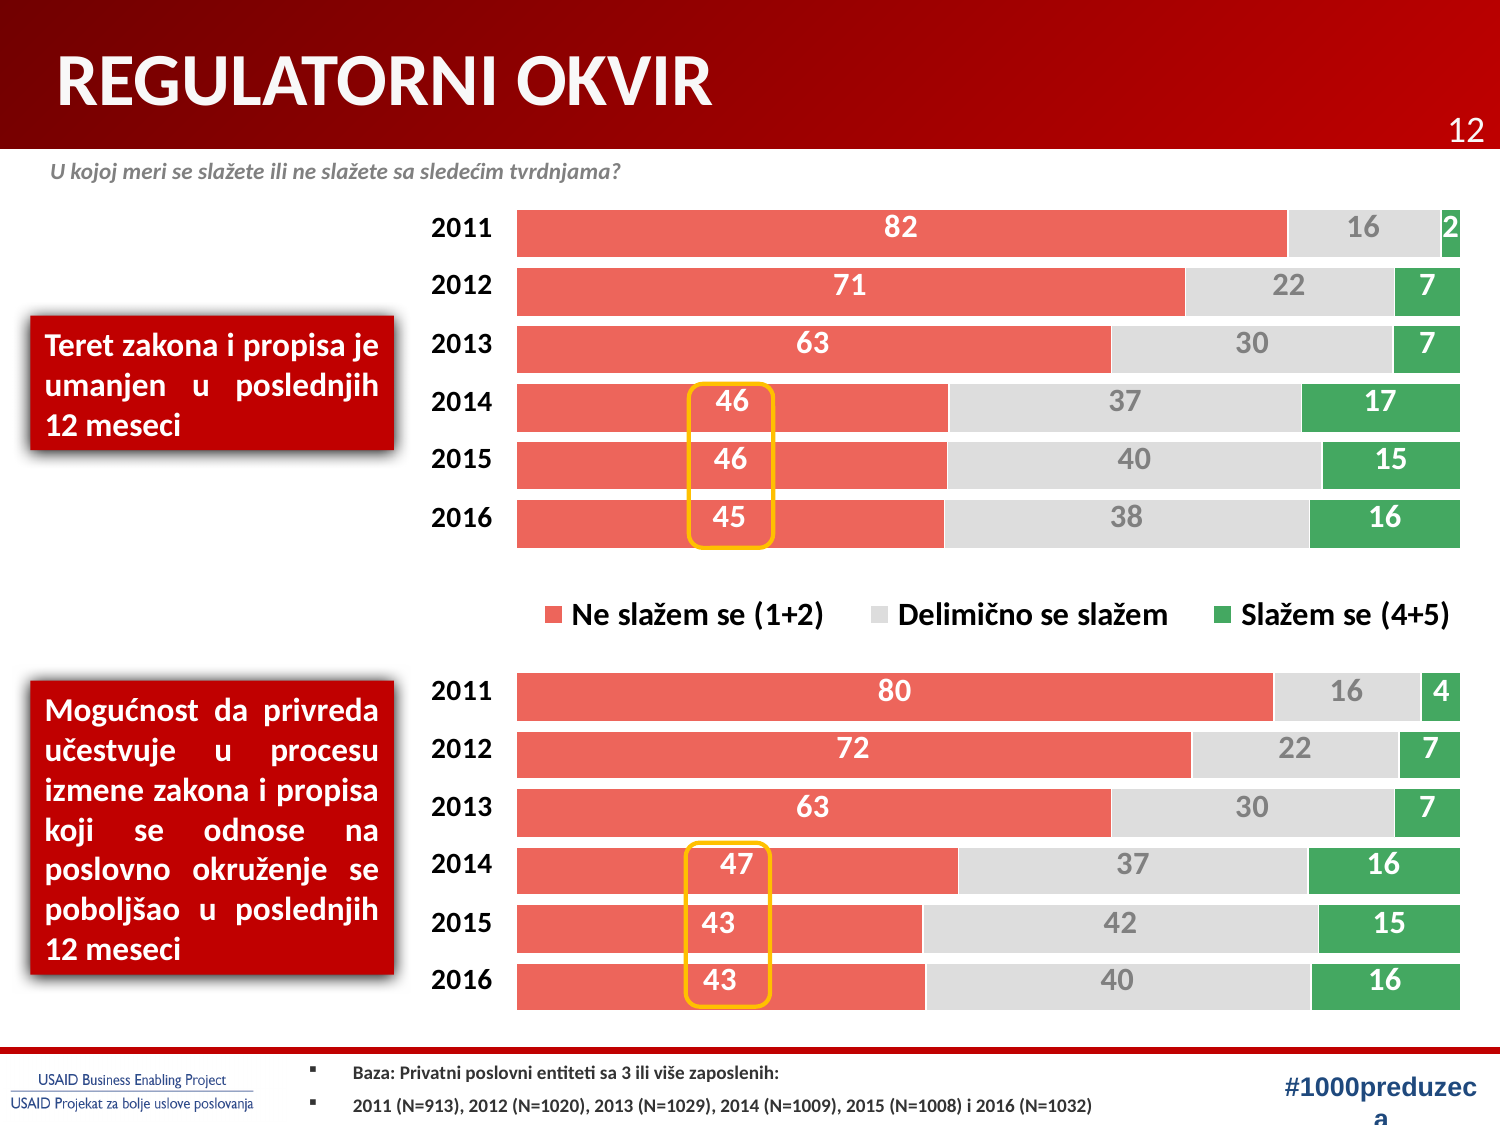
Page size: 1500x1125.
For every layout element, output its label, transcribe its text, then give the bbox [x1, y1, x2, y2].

text_box Teret zakona i propisa je umanjen u poslednjih 12 meseci [30, 315, 394, 451]
text_box U kojoj meri se slažete ili ne slažete sa sledećim tvrdnjama? [49, 159, 1360, 185]
text_box Baza: Privatni poslovni entiteti sa 3 ili više zaposlenih: 2011 (N=913), 2012 (N=1020), 2013 (N=1029), 2014 (N=1009), 2015 (N=1008) i 2016 (N=1032) [293, 1053, 1187, 1122]
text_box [404, 182, 1491, 1032]
text_box Mogućnost da privreda učestvuje u procesu izmene zakona i propisa koji se odnose na poslovno okruženje se poboljšao u poslednjih 12 meseci [30, 680, 394, 975]
picture [3, 1055, 287, 1122]
slide_number 12 [1415, 97, 1500, 147]
title REGULATORNI OKVIR [40, 21, 1415, 147]
